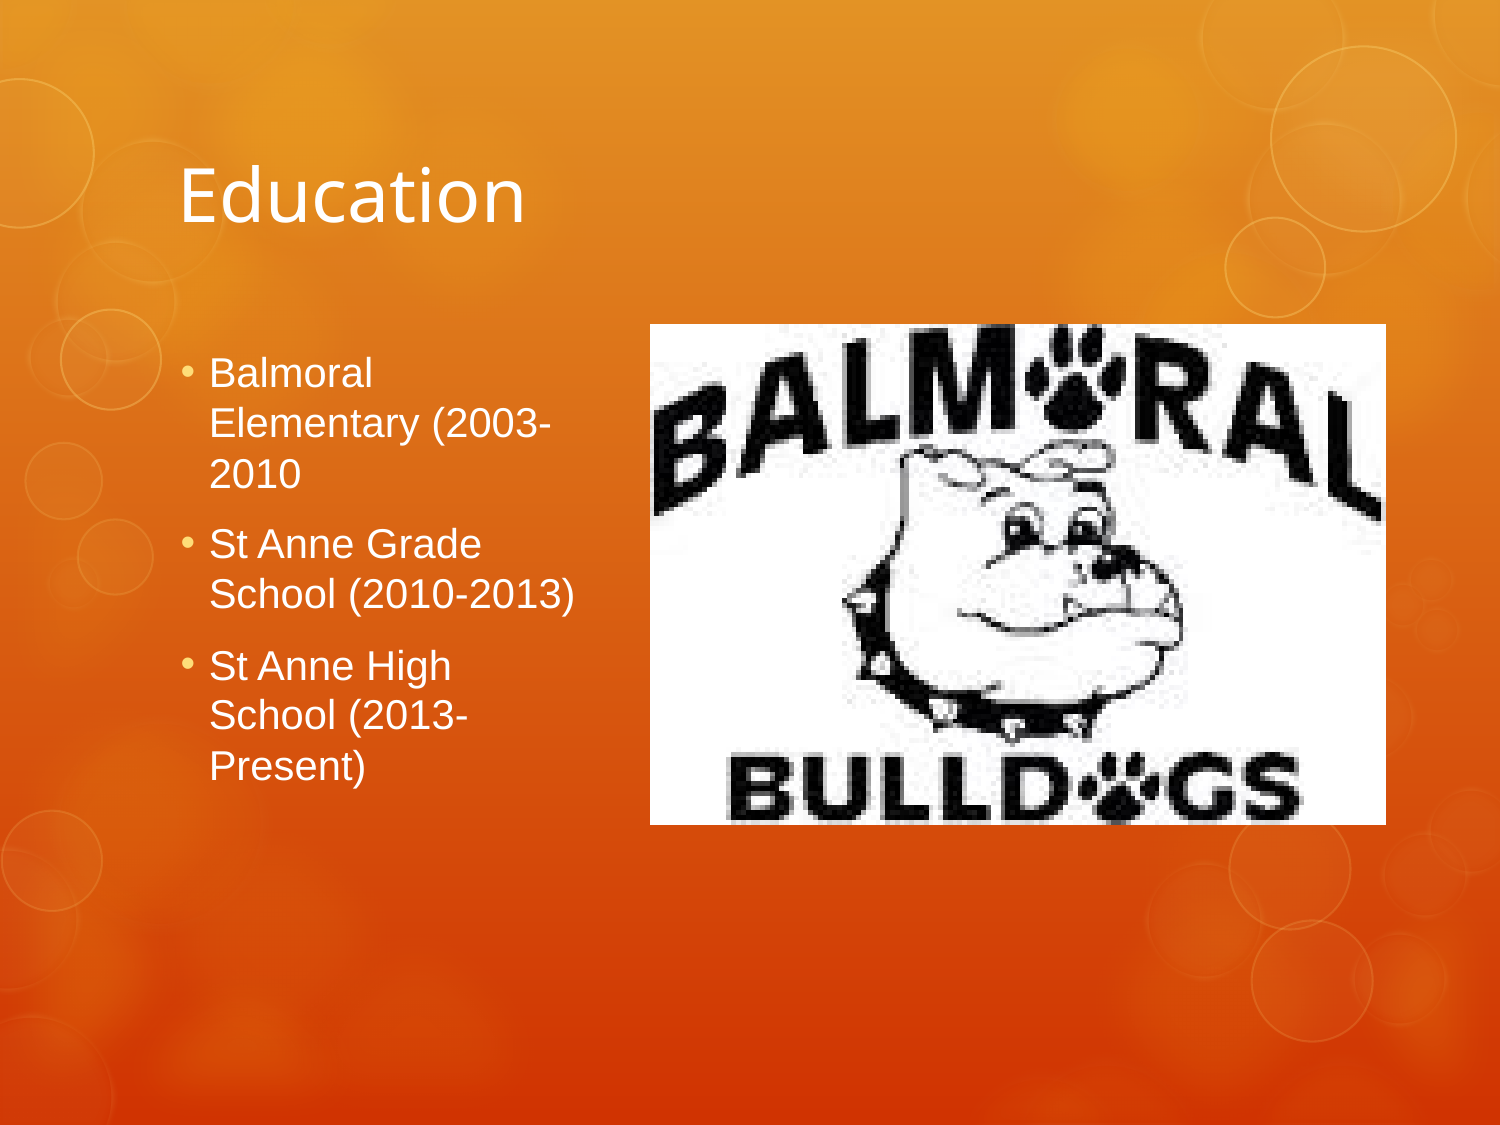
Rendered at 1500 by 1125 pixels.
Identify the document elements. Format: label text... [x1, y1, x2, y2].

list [649, 324, 1387, 826]
title Education [162, 50, 625, 245]
list Balmoral Elementary (2003-2010 St Anne Grade School (2010-2013) St Anne High School (2013-Present) [165, 267, 603, 962]
